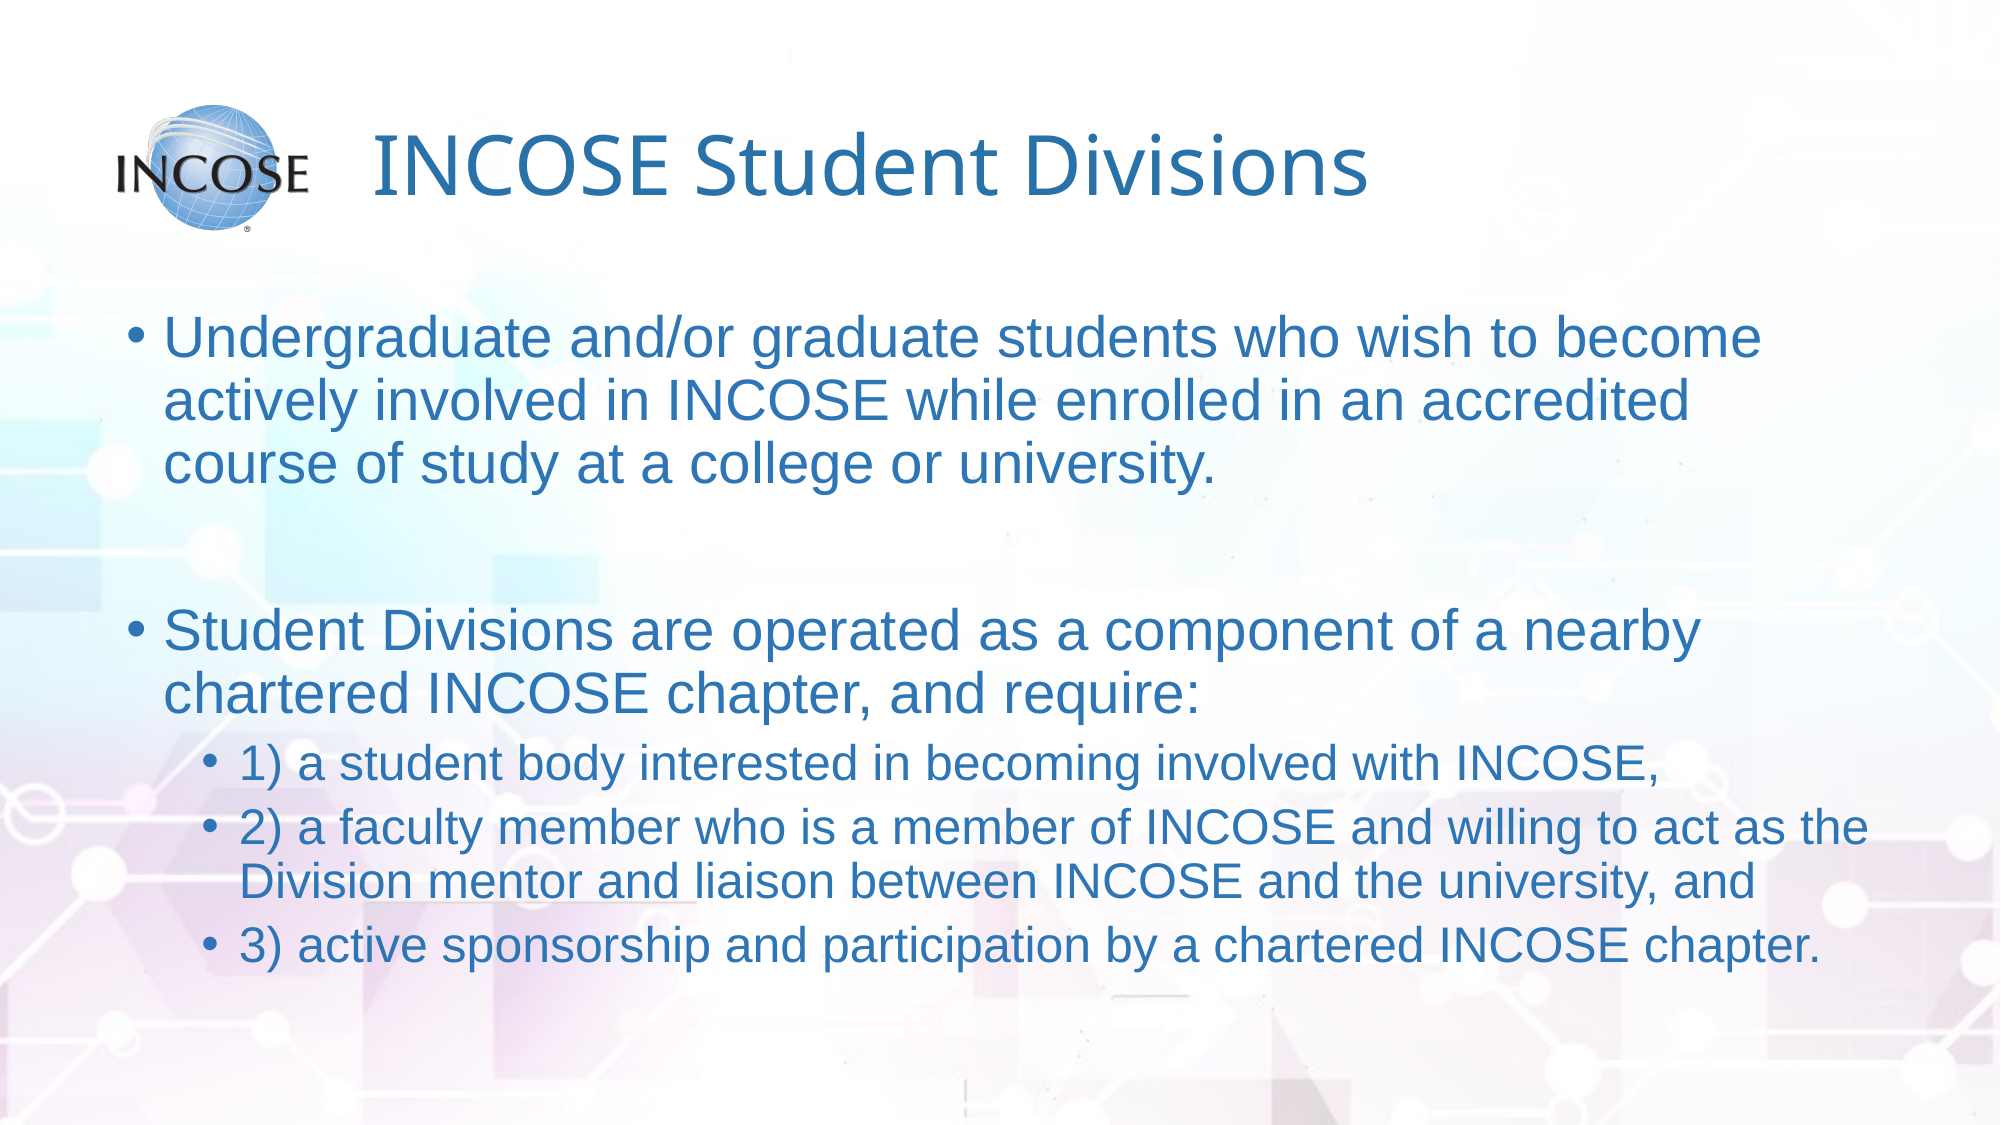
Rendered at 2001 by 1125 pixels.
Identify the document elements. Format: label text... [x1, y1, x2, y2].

picture [0, 0, 2000, 1125]
list Undergraduate and/or graduate students who wish to become actively involved in INCOSE while enrolled in an accredited course of study at a college or university. Student Divisions are operated as a component of a nearby chartered INCOSE chapter, and require: 1) a student body interested in becoming involved with INCOSE, 2) a faculty member who is a member of INCOSE and willing to act as the Division mentor and liaison between INCOSE and the university, and 3) active sponsorship and participation by a chartered INCOSE chapter. [111, 299, 1896, 1014]
title INCOSE Student Divisions [356, 59, 1863, 278]
